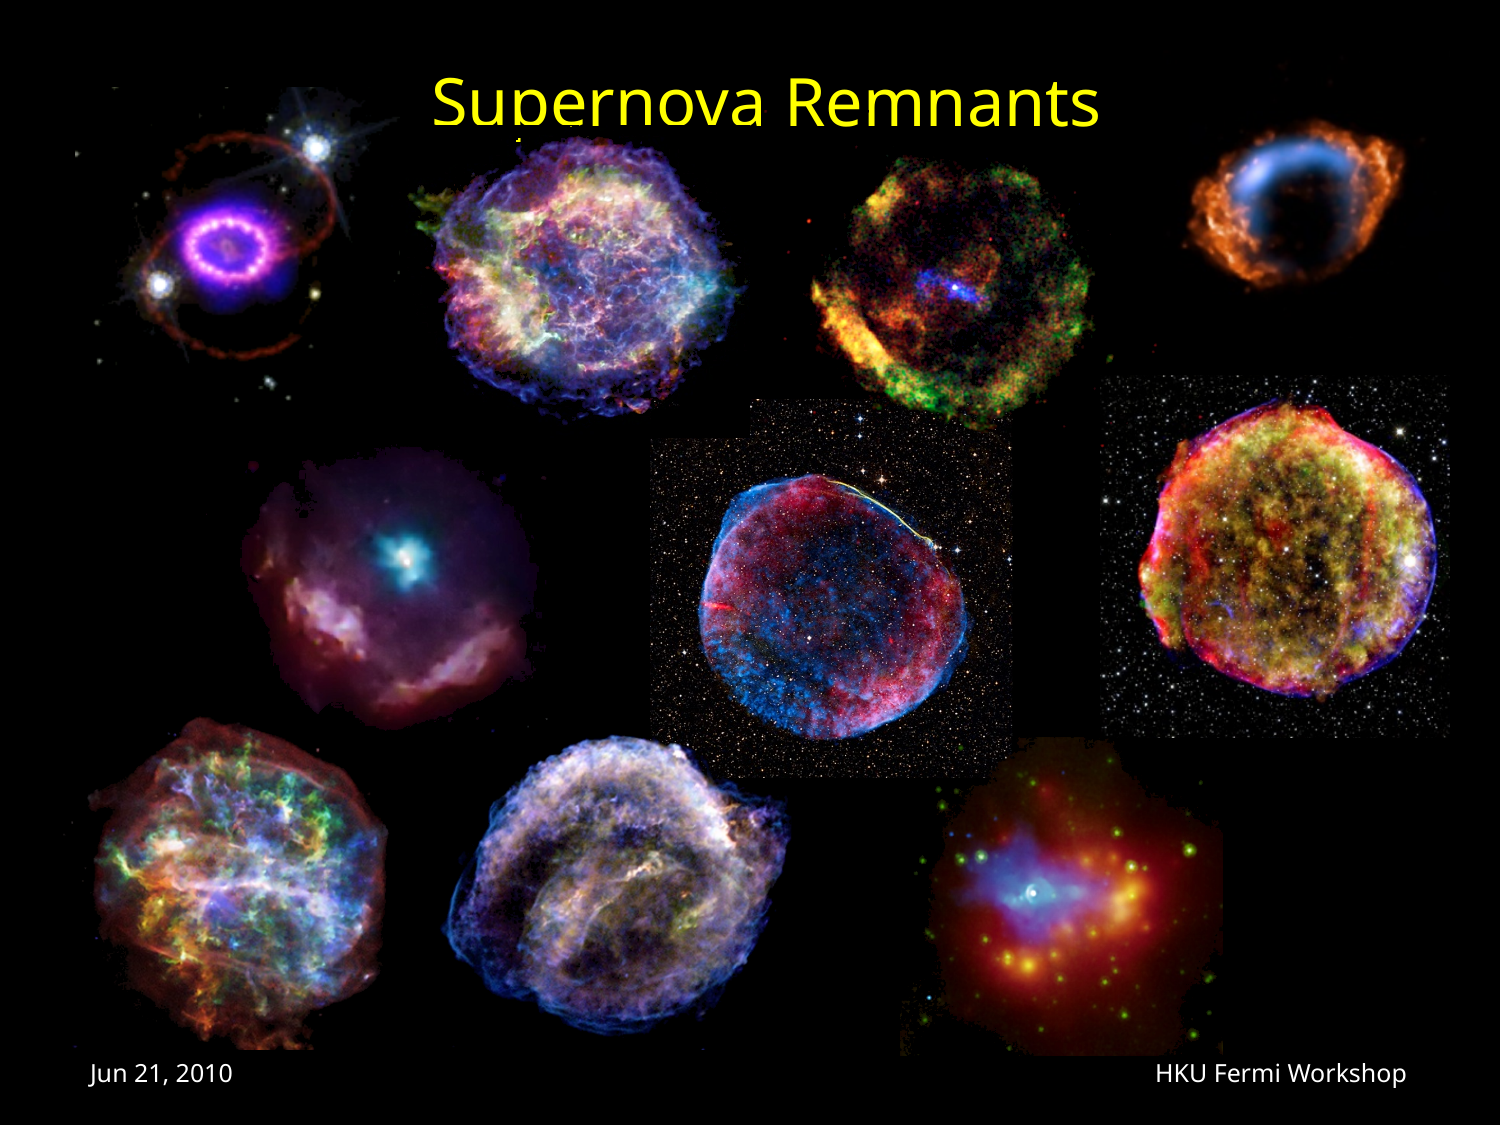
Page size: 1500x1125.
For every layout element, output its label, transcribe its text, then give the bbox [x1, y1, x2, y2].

title Supernova Remnants [193, 36, 1340, 163]
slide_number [75, 1060, 425, 1103]
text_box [62, 712, 792, 1051]
footer HKU Fermi Workshop [1074, 1050, 1488, 1100]
picture [74, 49, 1451, 1056]
